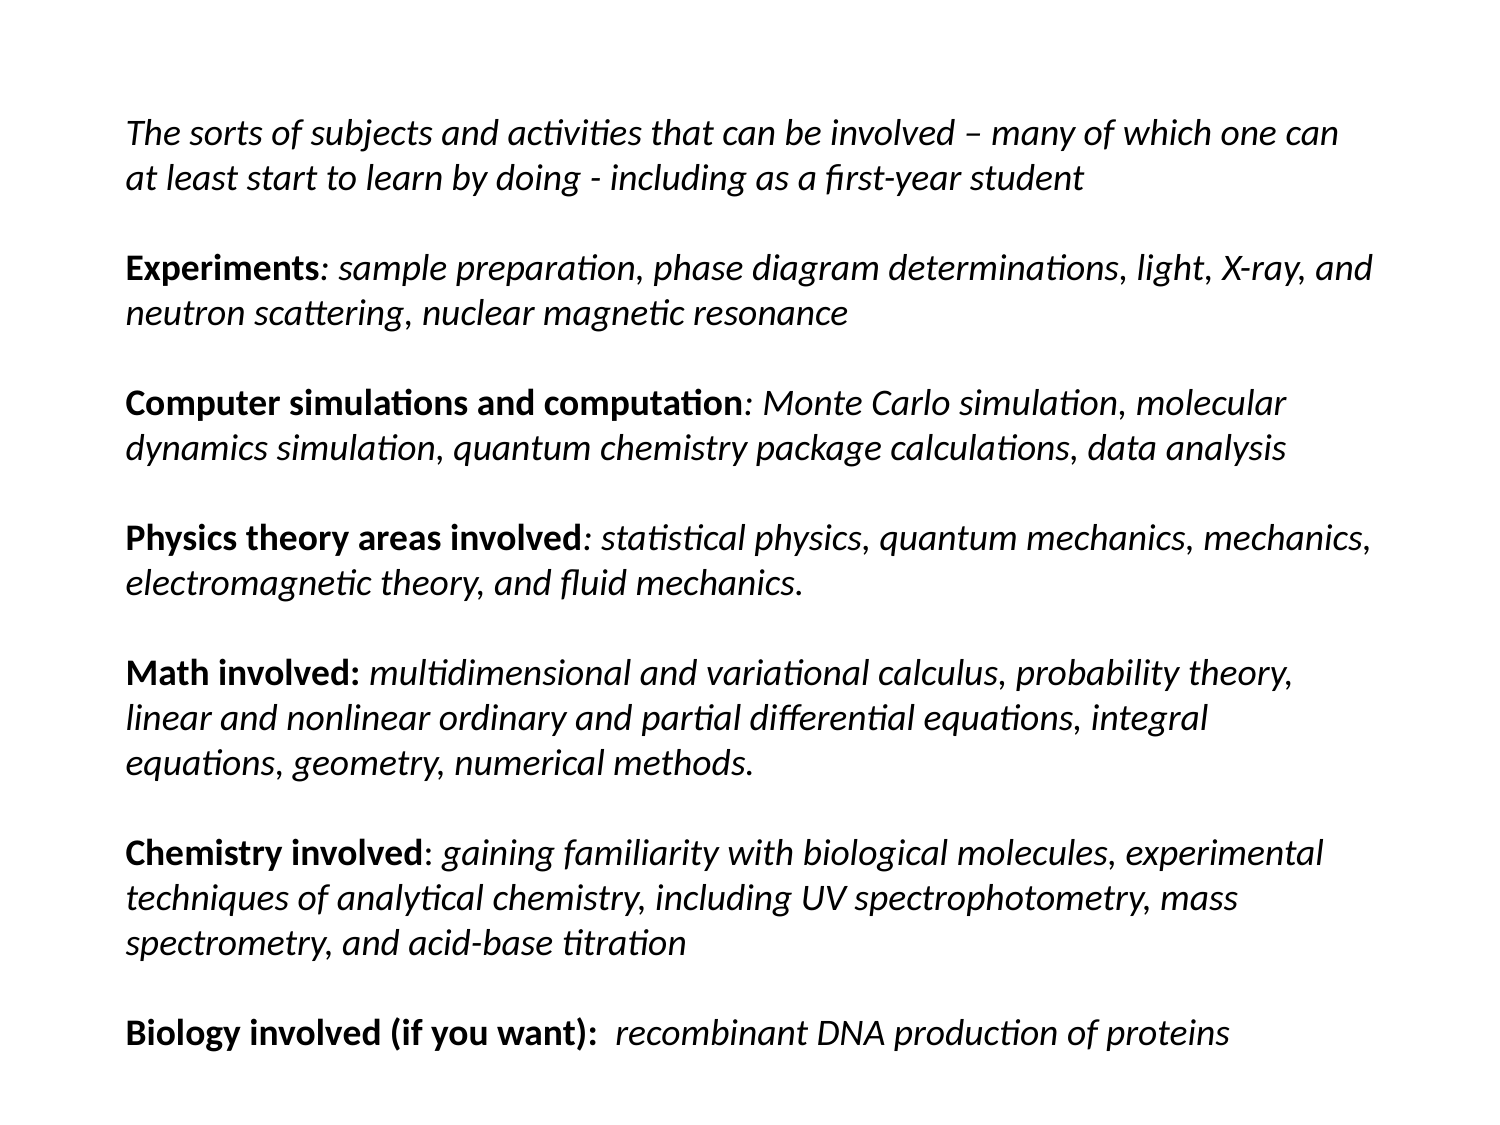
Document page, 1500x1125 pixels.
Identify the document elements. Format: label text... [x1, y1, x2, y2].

text_box The sorts of subjects and activities that can be involved – many of which one can at least start to learn by doing - including as a first-year student Experiments: sample preparation, phase diagram determinations, light, X-ray, and neutron scattering, nuclear magnetic resonance Computer simulations and computation: Monte Carlo simulation, molecular dynamics simulation, quantum chemistry package calculations, data analysis Physics theory areas involved: statistical physics, quantum mechanics, mechanics, electromagnetic theory, and fluid mechanics. Math involved: multidimensional and variational calculus, probability theory, linear and nonlinear ordinary and partial differential equations, integral equations, geometry, numerical methods. Chemistry involved: gaining familiarity with biological molecules, experimental techniques of analytical chemistry, including UV spectrophotometry, mass spectrometry, and acid-base titration Biology involved (if you want): recombinant DNA production of proteins [110, 100, 1389, 1061]
